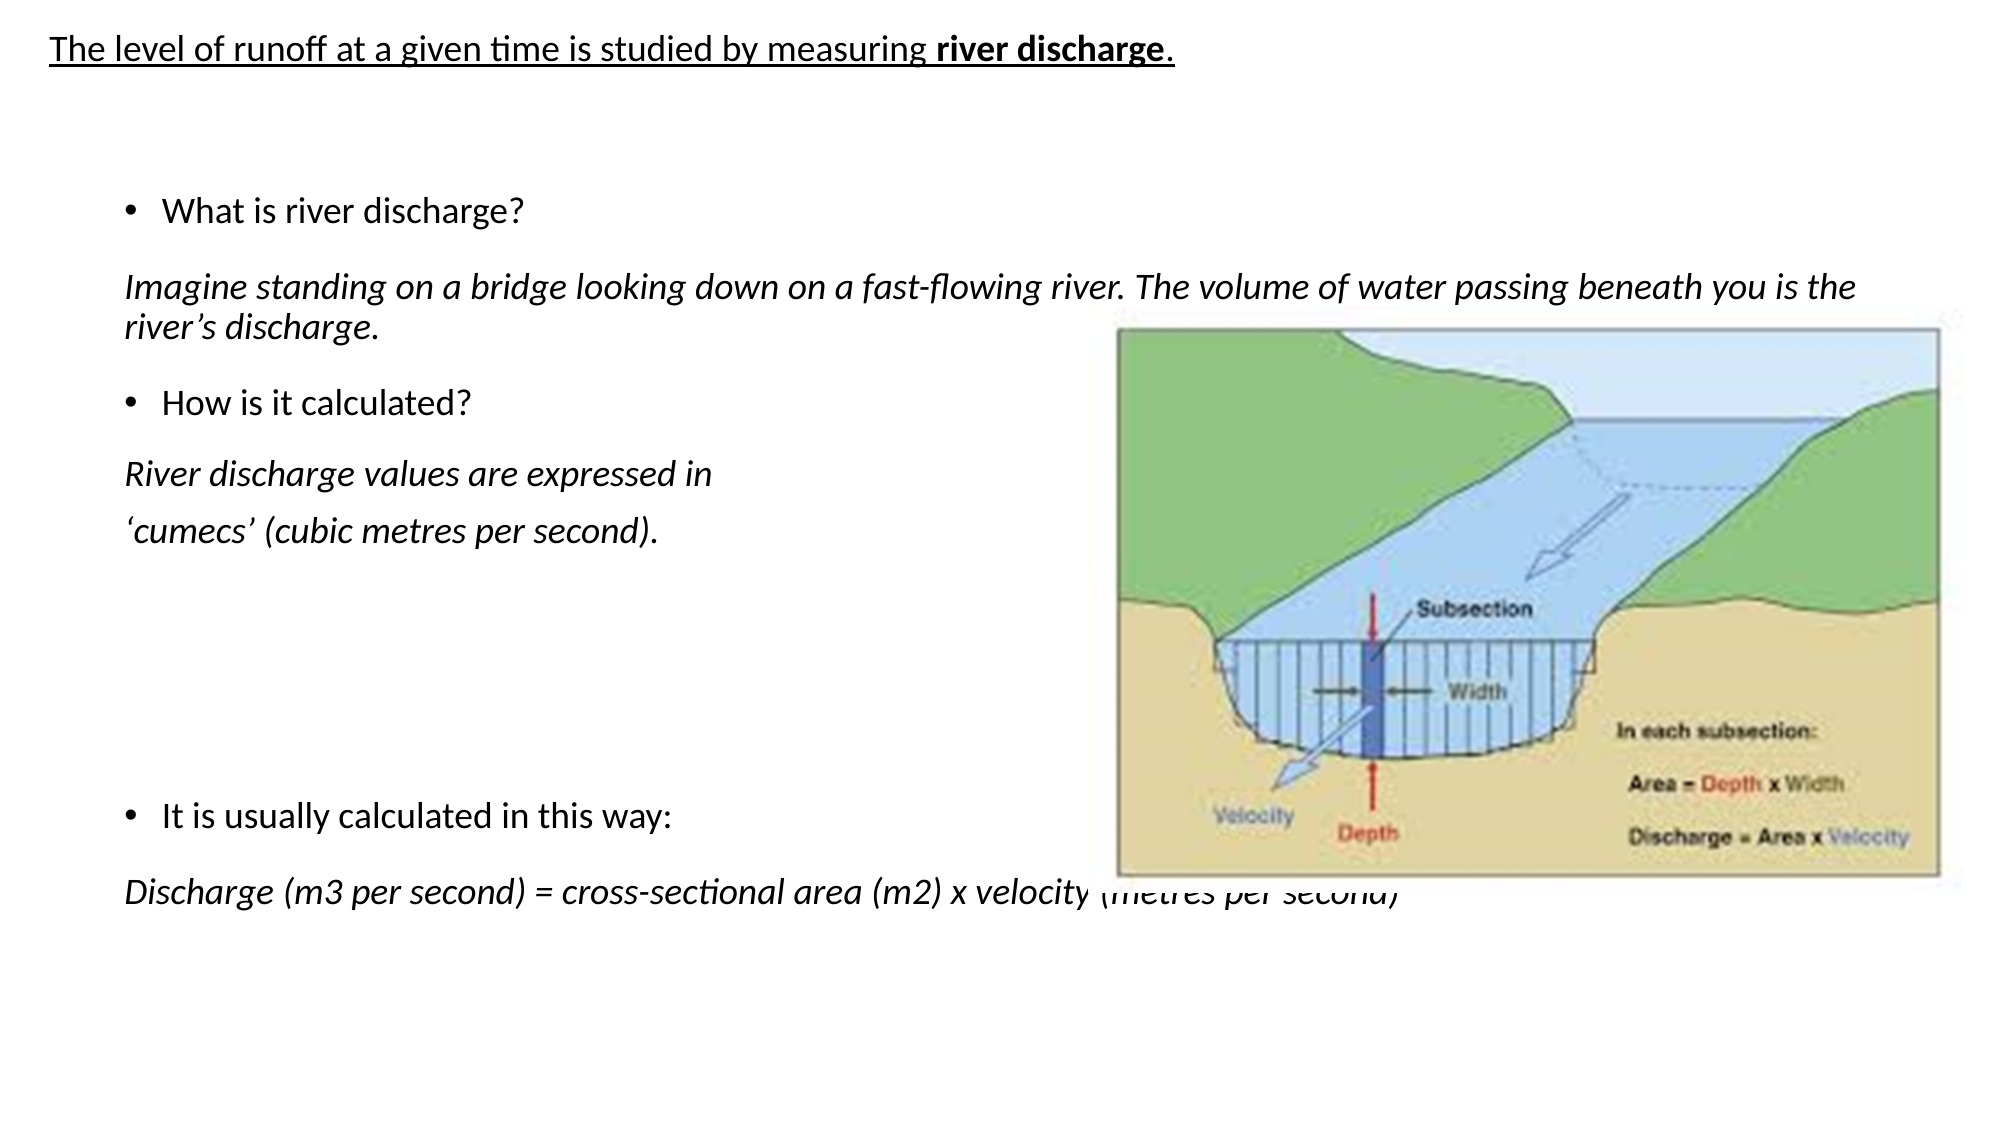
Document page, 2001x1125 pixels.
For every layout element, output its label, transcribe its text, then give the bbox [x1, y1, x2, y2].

list The level of runoff at a given time is studied by measuring river discharge. What is river discharge? Imagine standing on a bridge looking down on a fast-flowing river. The volume of water passing beneath you is the river’s discharge. How is it calculated? River discharge values are expressed in ‘cumecs’ (cubic metres per second). It is usually calculated in this way: Discharge (m3 per second) = cross-sectional area (m2) x velocity (metres per second) [34, 21, 1956, 974]
picture [1088, 306, 1966, 893]
